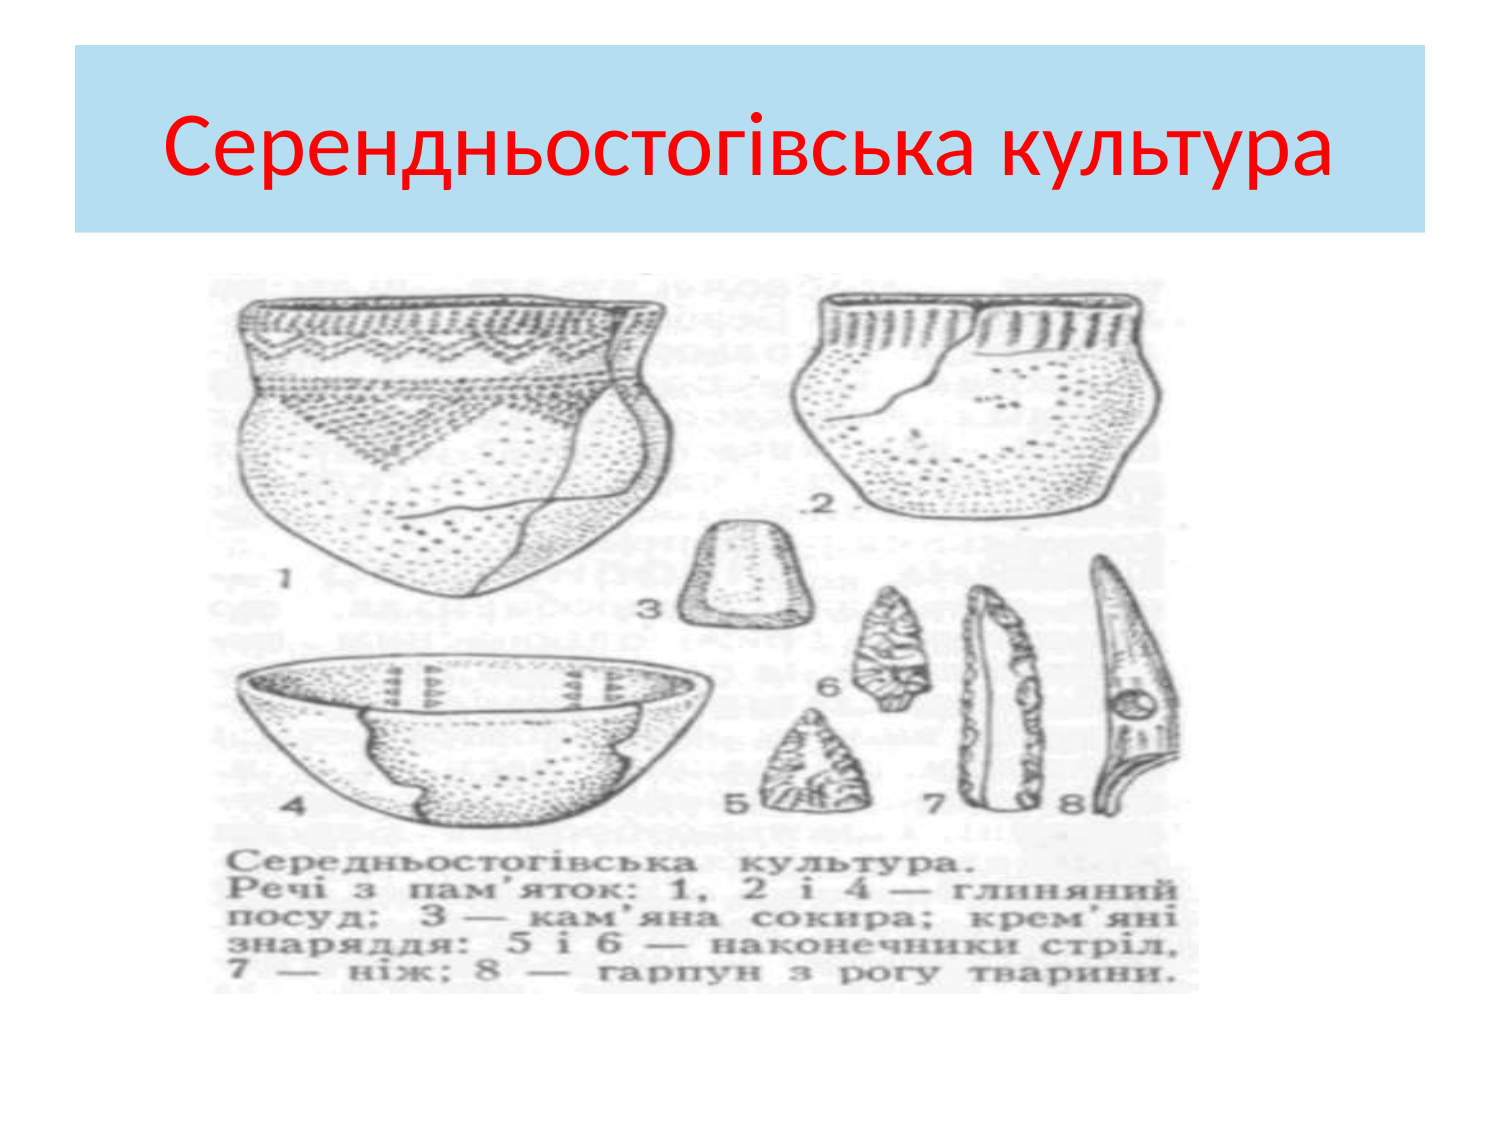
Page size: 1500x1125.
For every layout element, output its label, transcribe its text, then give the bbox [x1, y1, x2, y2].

title Серендньостогівська культура [75, 45, 1425, 233]
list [206, 273, 1200, 995]
